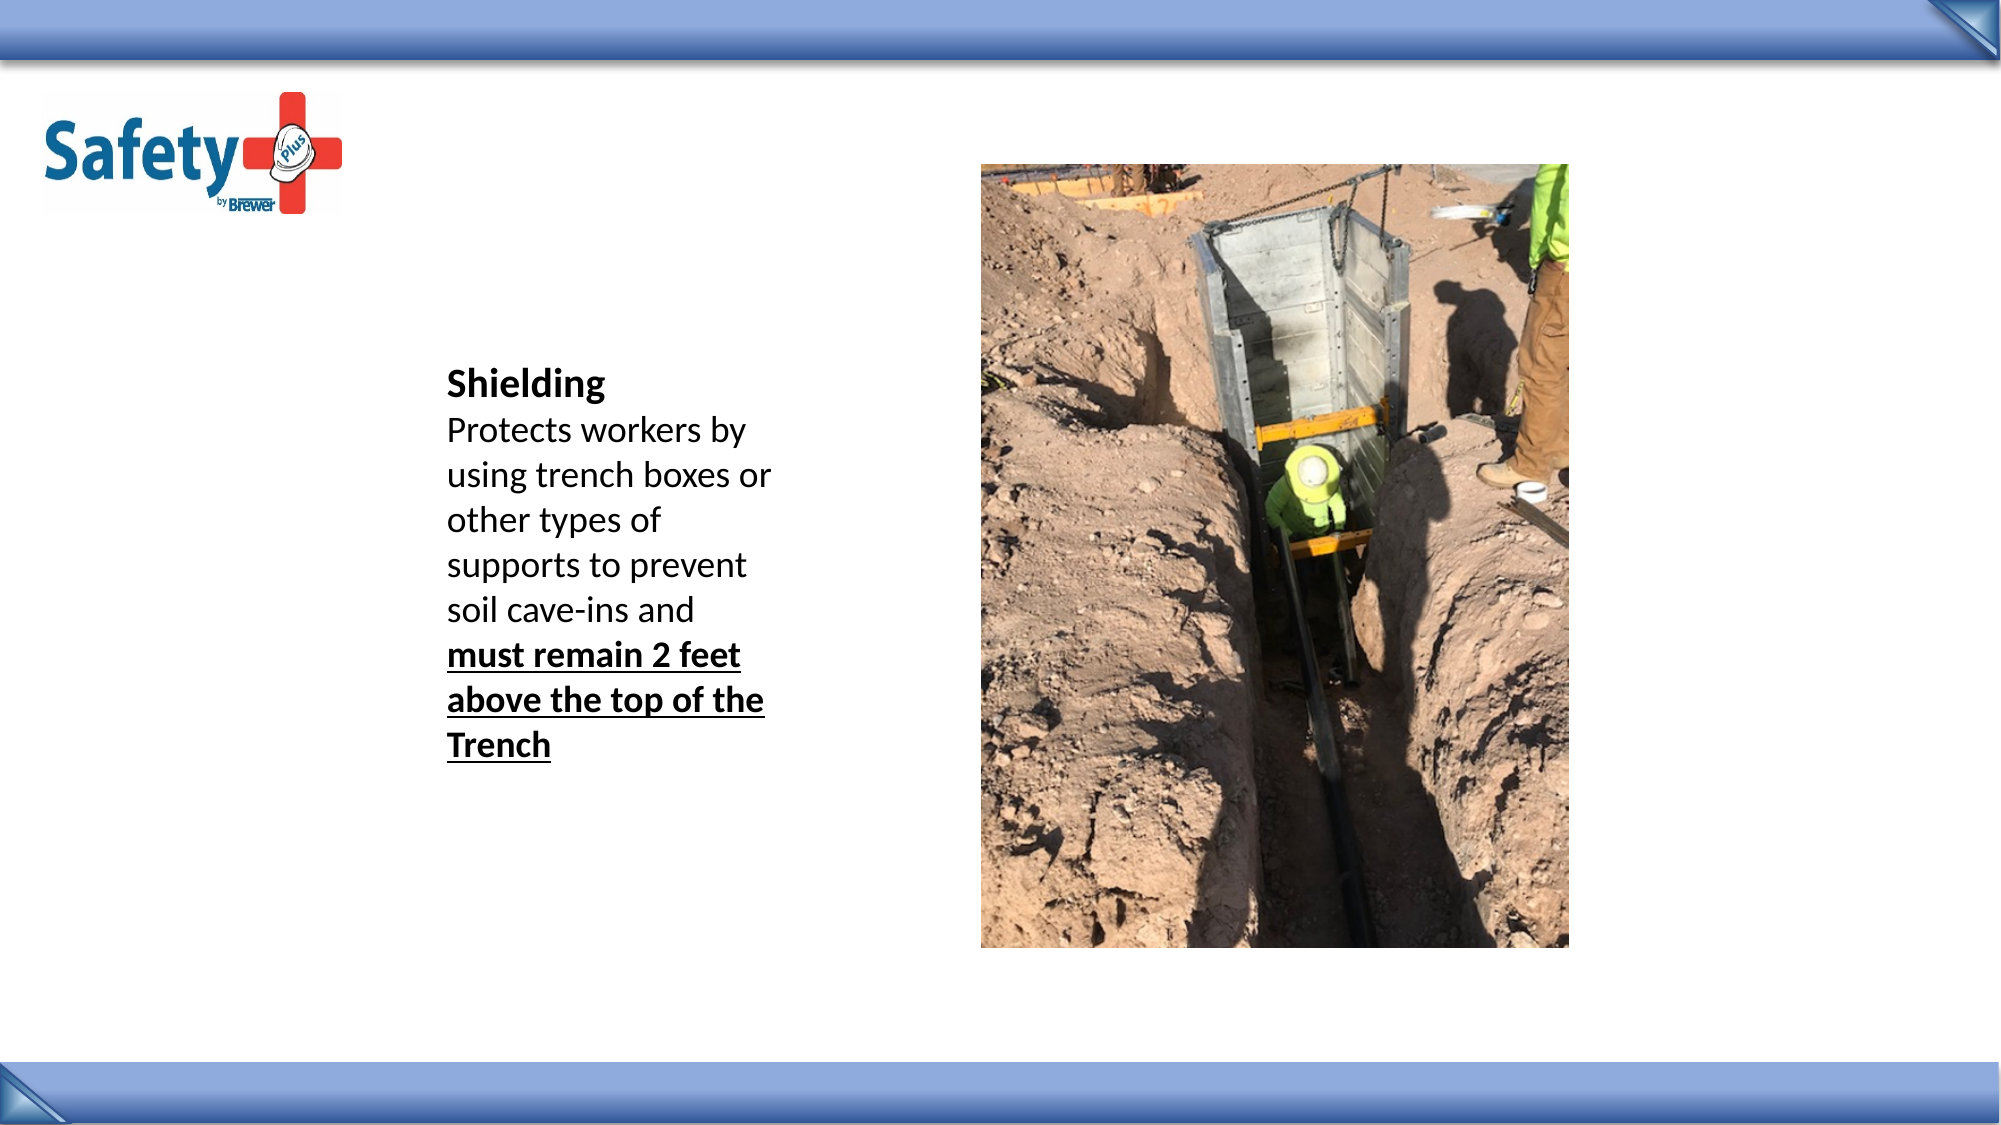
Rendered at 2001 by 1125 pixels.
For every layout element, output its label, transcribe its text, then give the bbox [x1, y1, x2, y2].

text_box Shielding Protects workers by using trench boxes or other types of supports to prevent soil cave-ins and must remain 2 feet above the top of the Trench [431, 347, 795, 773]
picture [981, 164, 1569, 948]
picture [42, 92, 342, 214]
